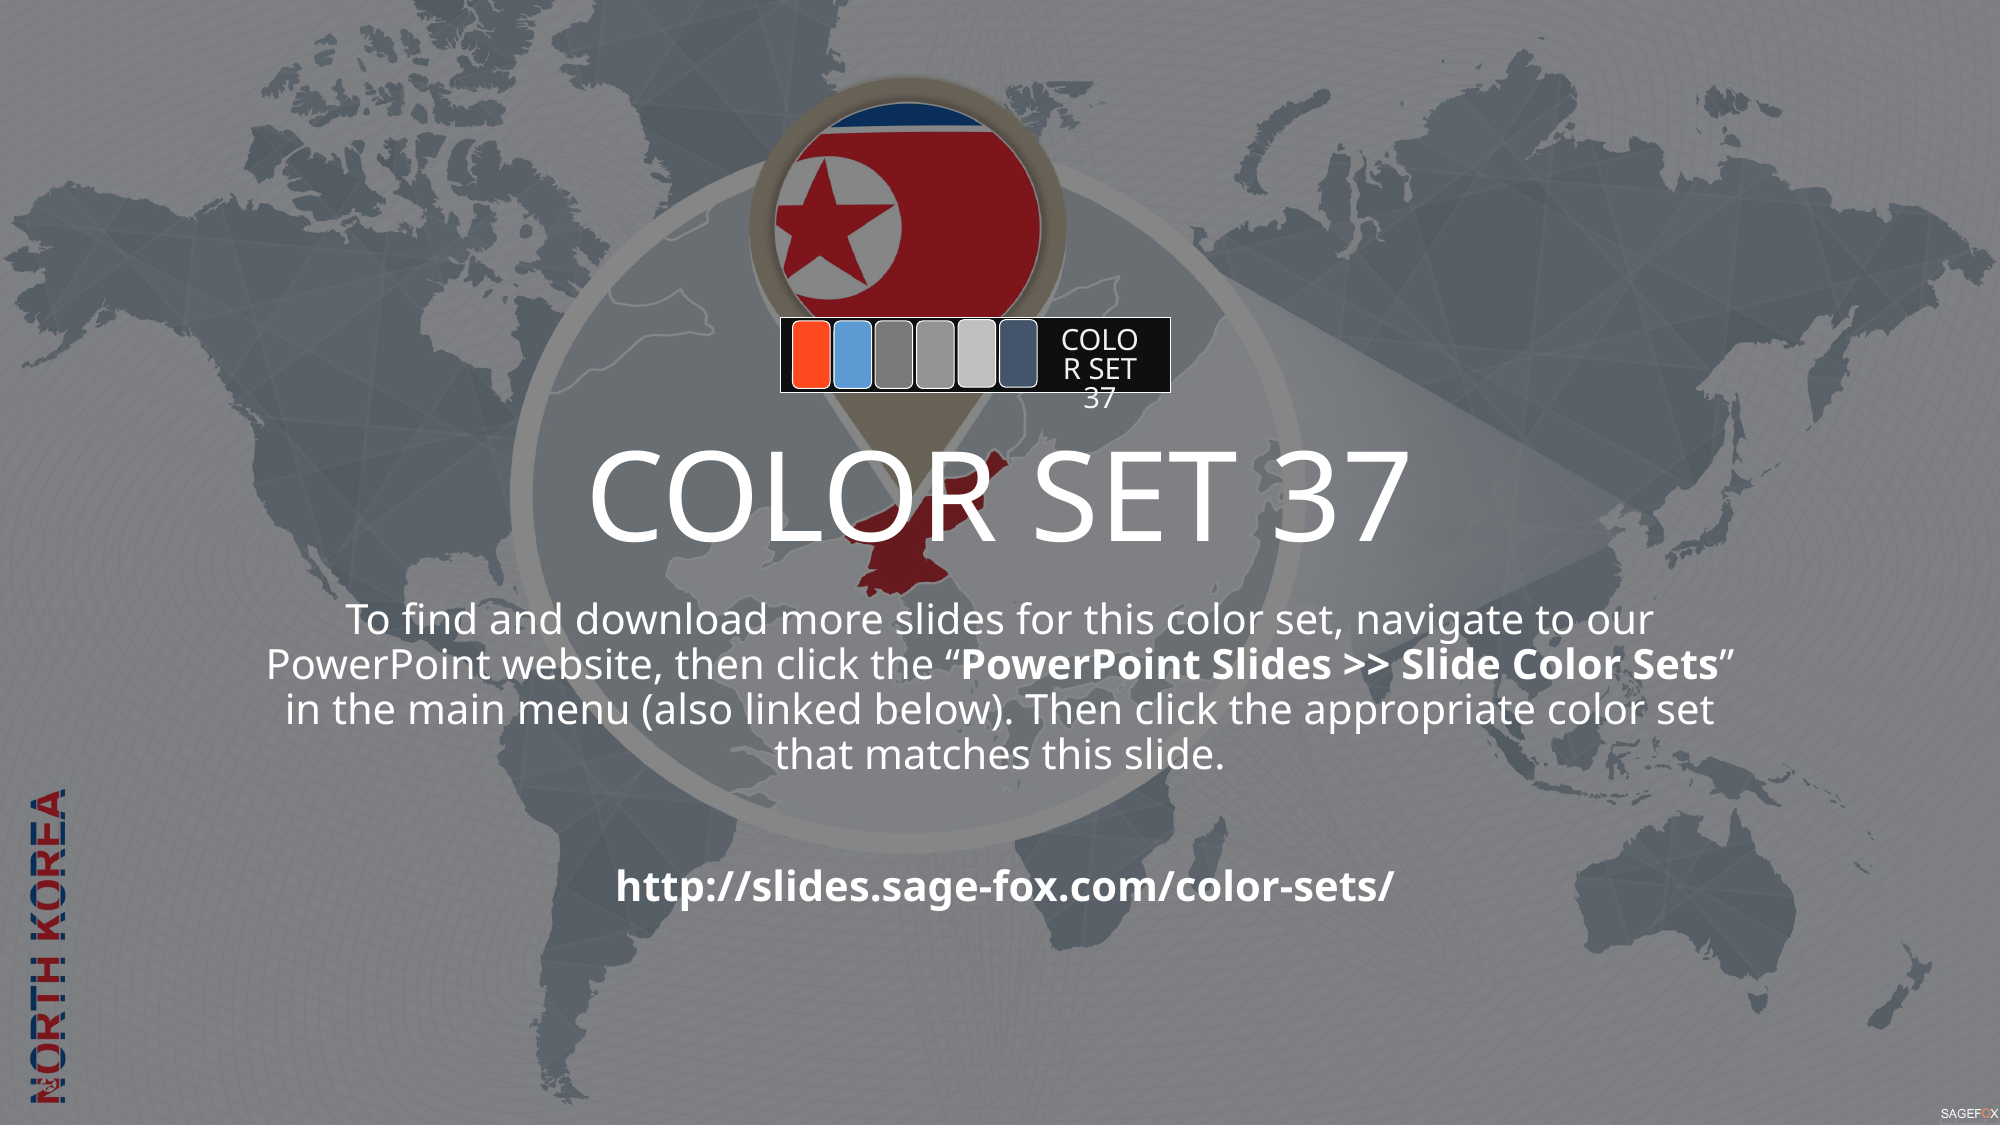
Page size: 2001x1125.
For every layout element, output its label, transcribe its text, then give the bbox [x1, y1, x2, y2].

subtitle To find and download more slides for this color set, navigate to our PowerPoint website, then click the “PowerPoint Slides >> Slide Color Sets” in the main menu (also linked below). Then click the appropriate color set that matches this slide. http://slides.sage-fox.com/color-sets/ [249, 590, 1750, 863]
picture [0, 0, 2001, 1125]
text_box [780, 317, 1171, 395]
title COLOR SET 37 [249, 184, 1750, 576]
